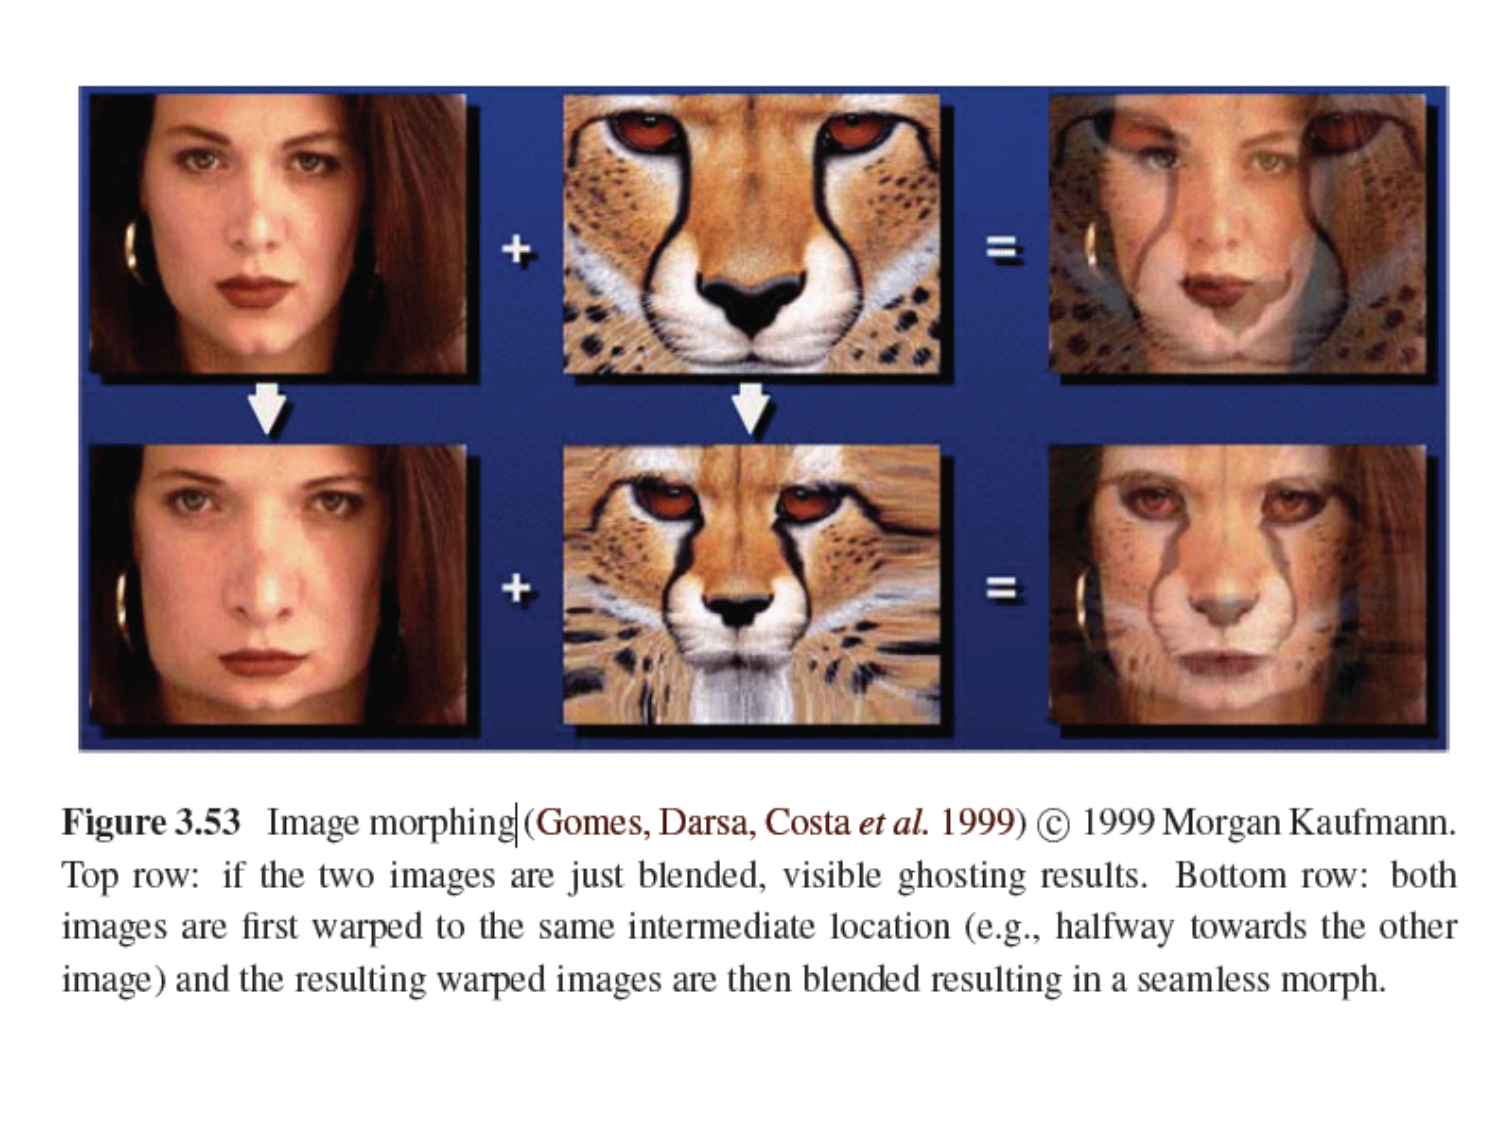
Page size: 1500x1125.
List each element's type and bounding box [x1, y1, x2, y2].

picture [40, 76, 1471, 1010]
